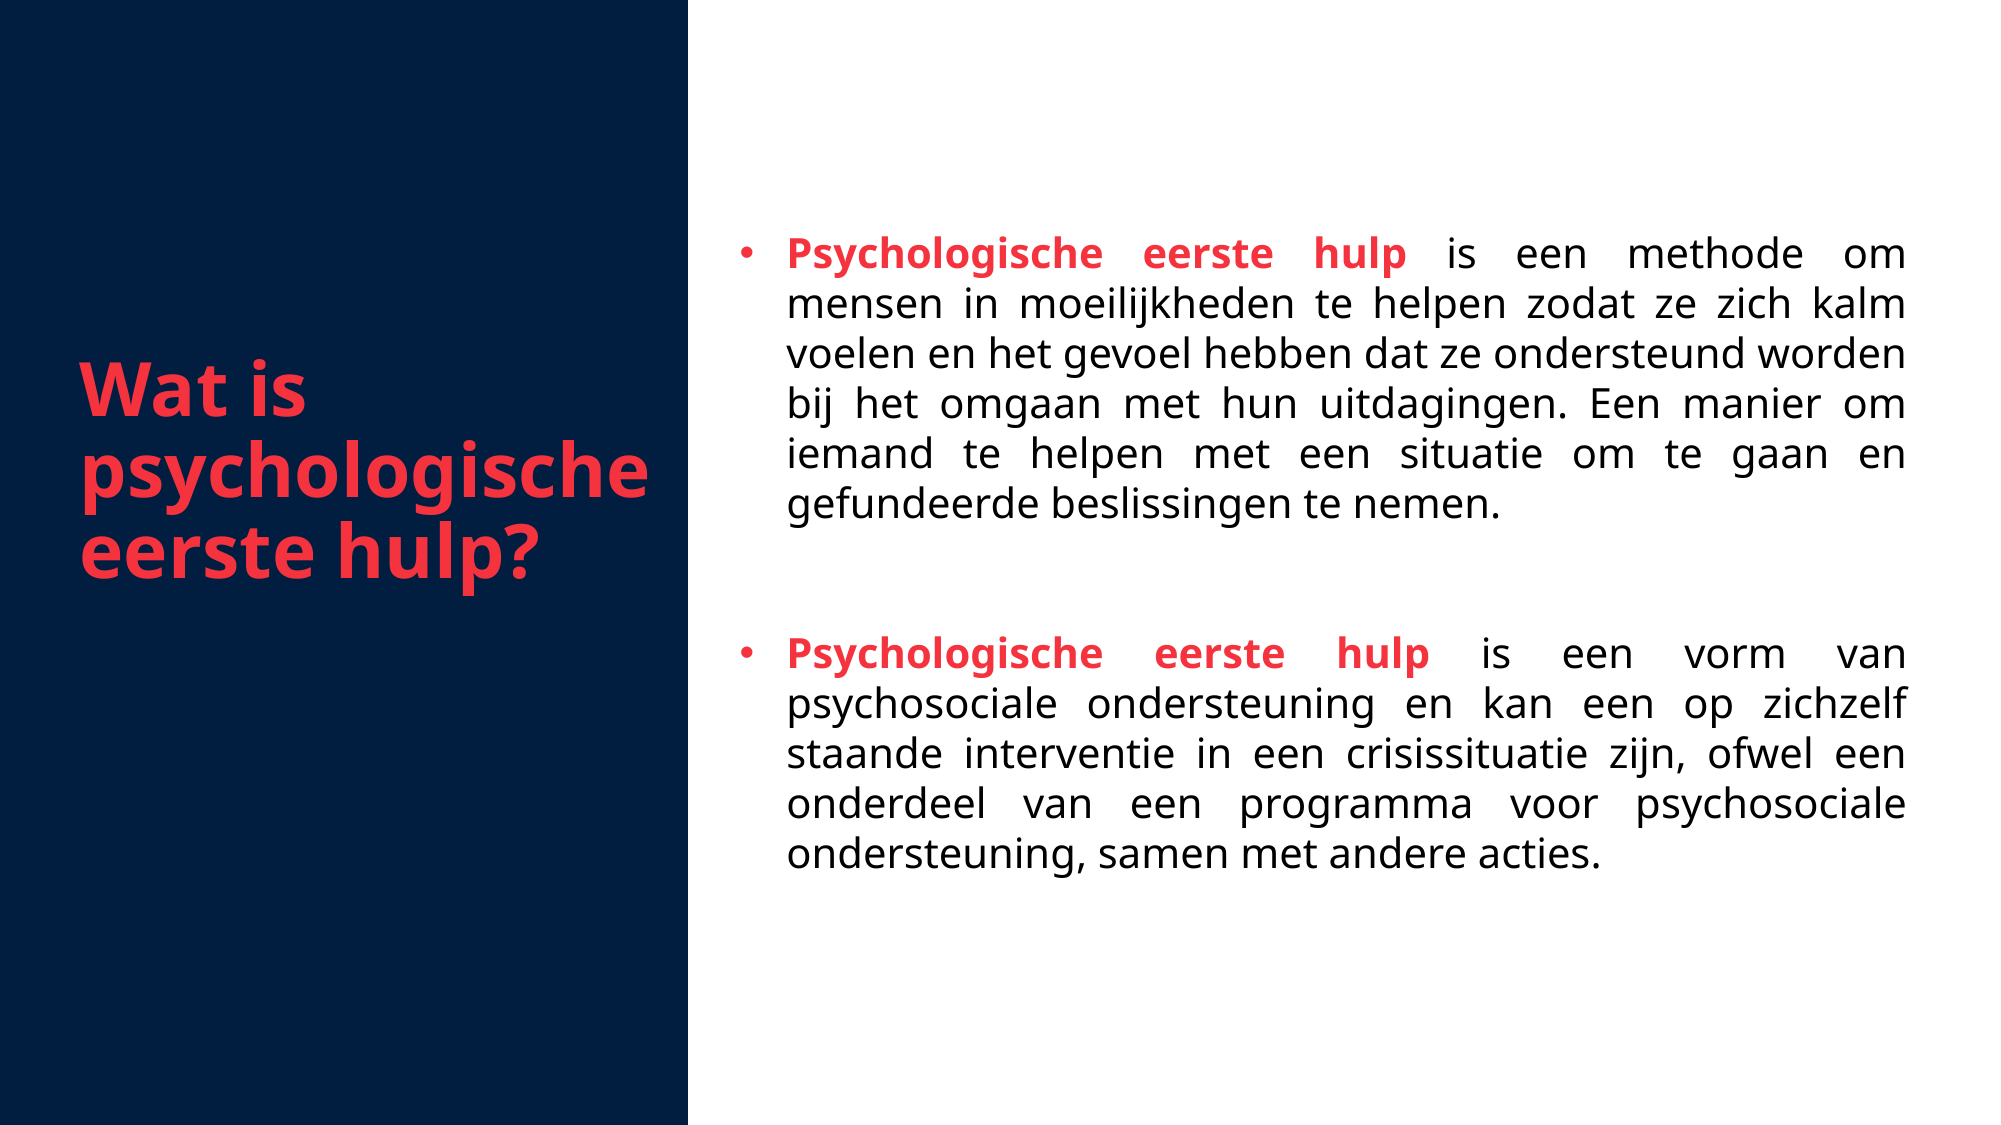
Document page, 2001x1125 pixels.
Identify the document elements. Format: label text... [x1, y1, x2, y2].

text_box Wat is psychologische eerste hulp? [64, 104, 673, 842]
text_box Psychologische eerste hulp is een methode om mensen in moeilijkheden te helpen zodat ze zich kalm voelen en het gevoel hebben dat ze ondersteund worden bij het omgaan met hun uitdagingen. Een manier om iemand te helpen met een situatie om te gaan en gefundeerde beslissingen te nemen. Psychologische eerste hulp is een vorm van psychosociale ondersteuning en kan een op zichzelf staande interventie in een crisissituatie zijn, ofwel een onderdeel van een programma voor psychosociale ondersteuning, samen met andere acties. [724, 219, 1923, 955]
text_box [0, 0, 688, 1125]
